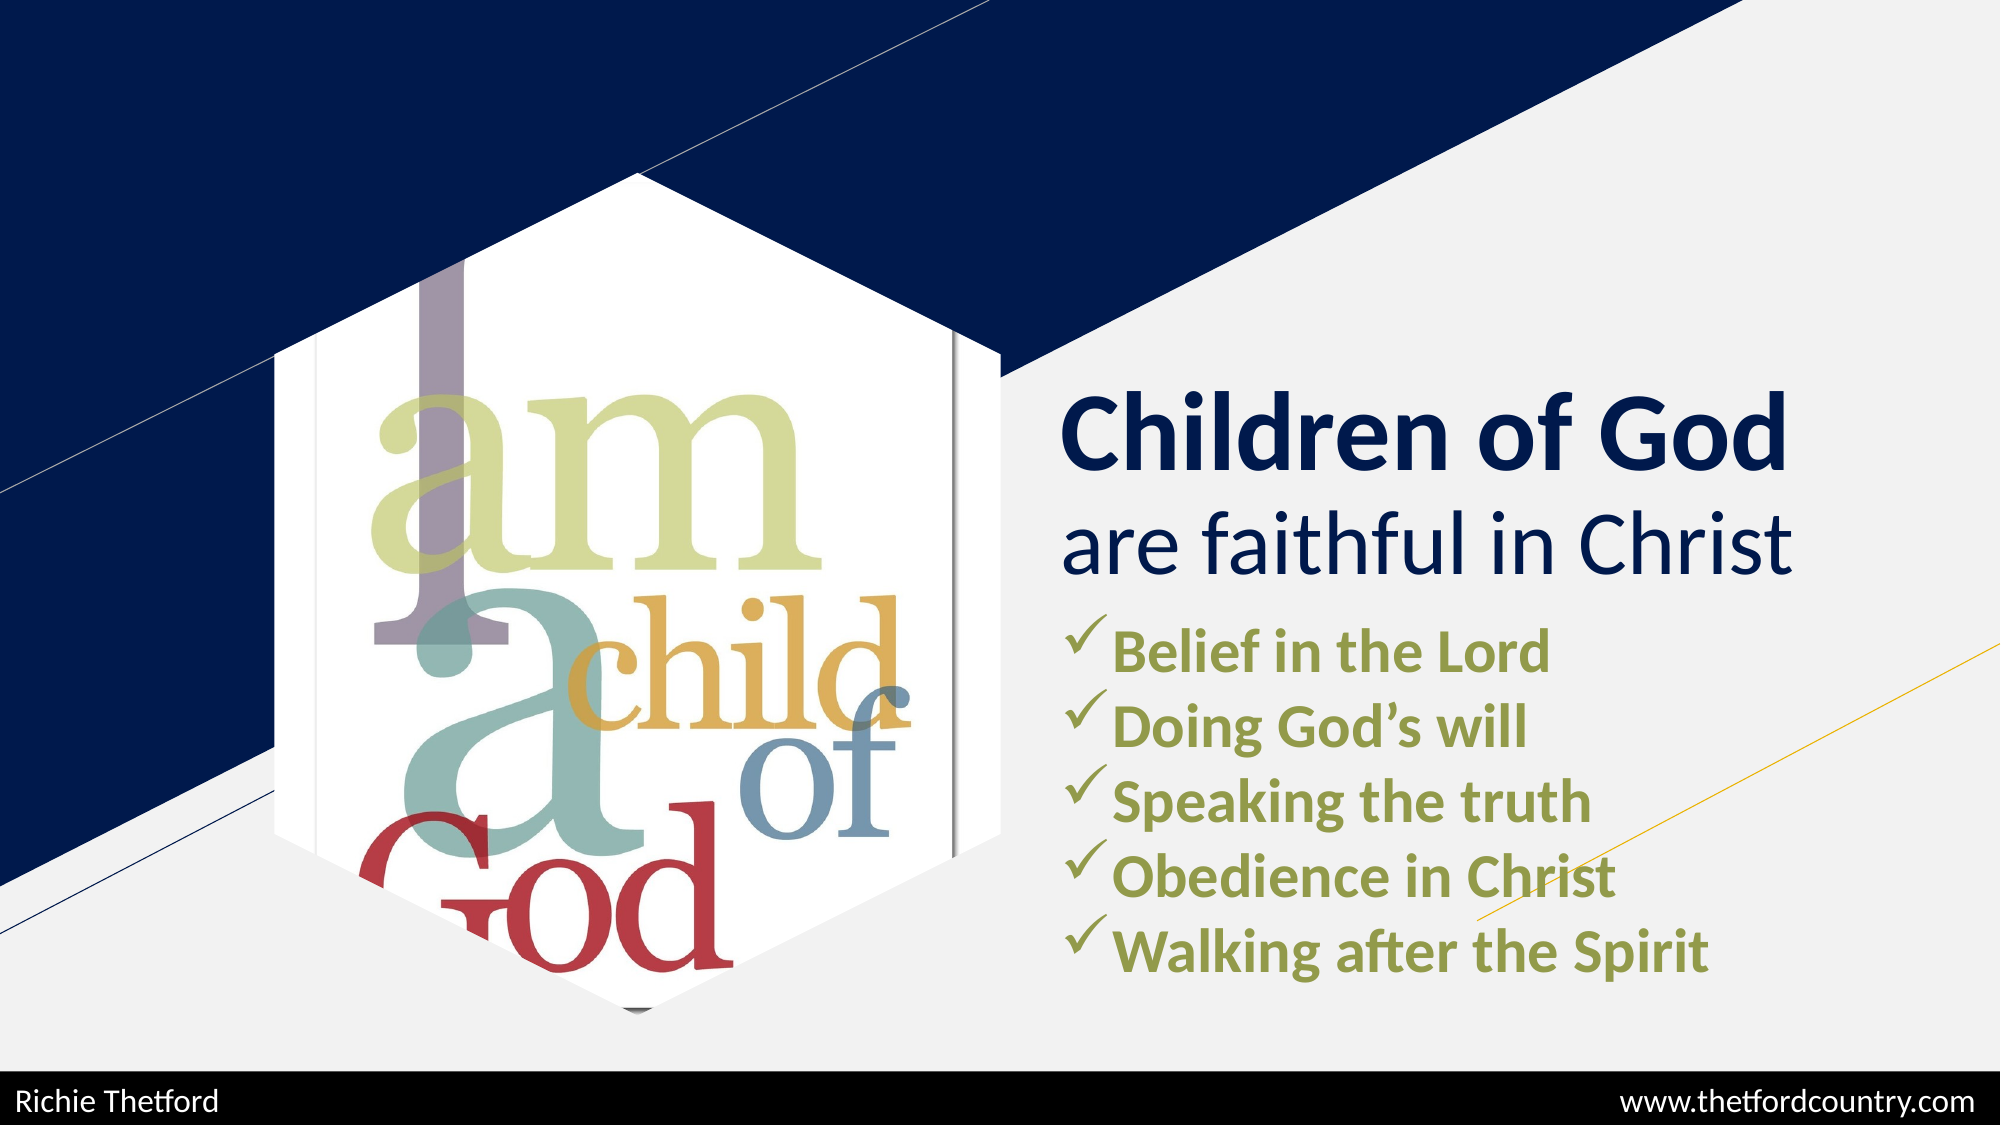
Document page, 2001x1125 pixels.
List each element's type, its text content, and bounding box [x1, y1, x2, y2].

text_box Belief in the Lord Doing God’s will Speaking the truth Obedience in Christ Walking after the Spirit [1045, 603, 1773, 993]
title Children of God are faithful in Christ [1045, 329, 1842, 595]
picture [274, 172, 1001, 1016]
text_box Richie Thetford www.thetfordcountry.com [0, 1071, 2000, 1125]
